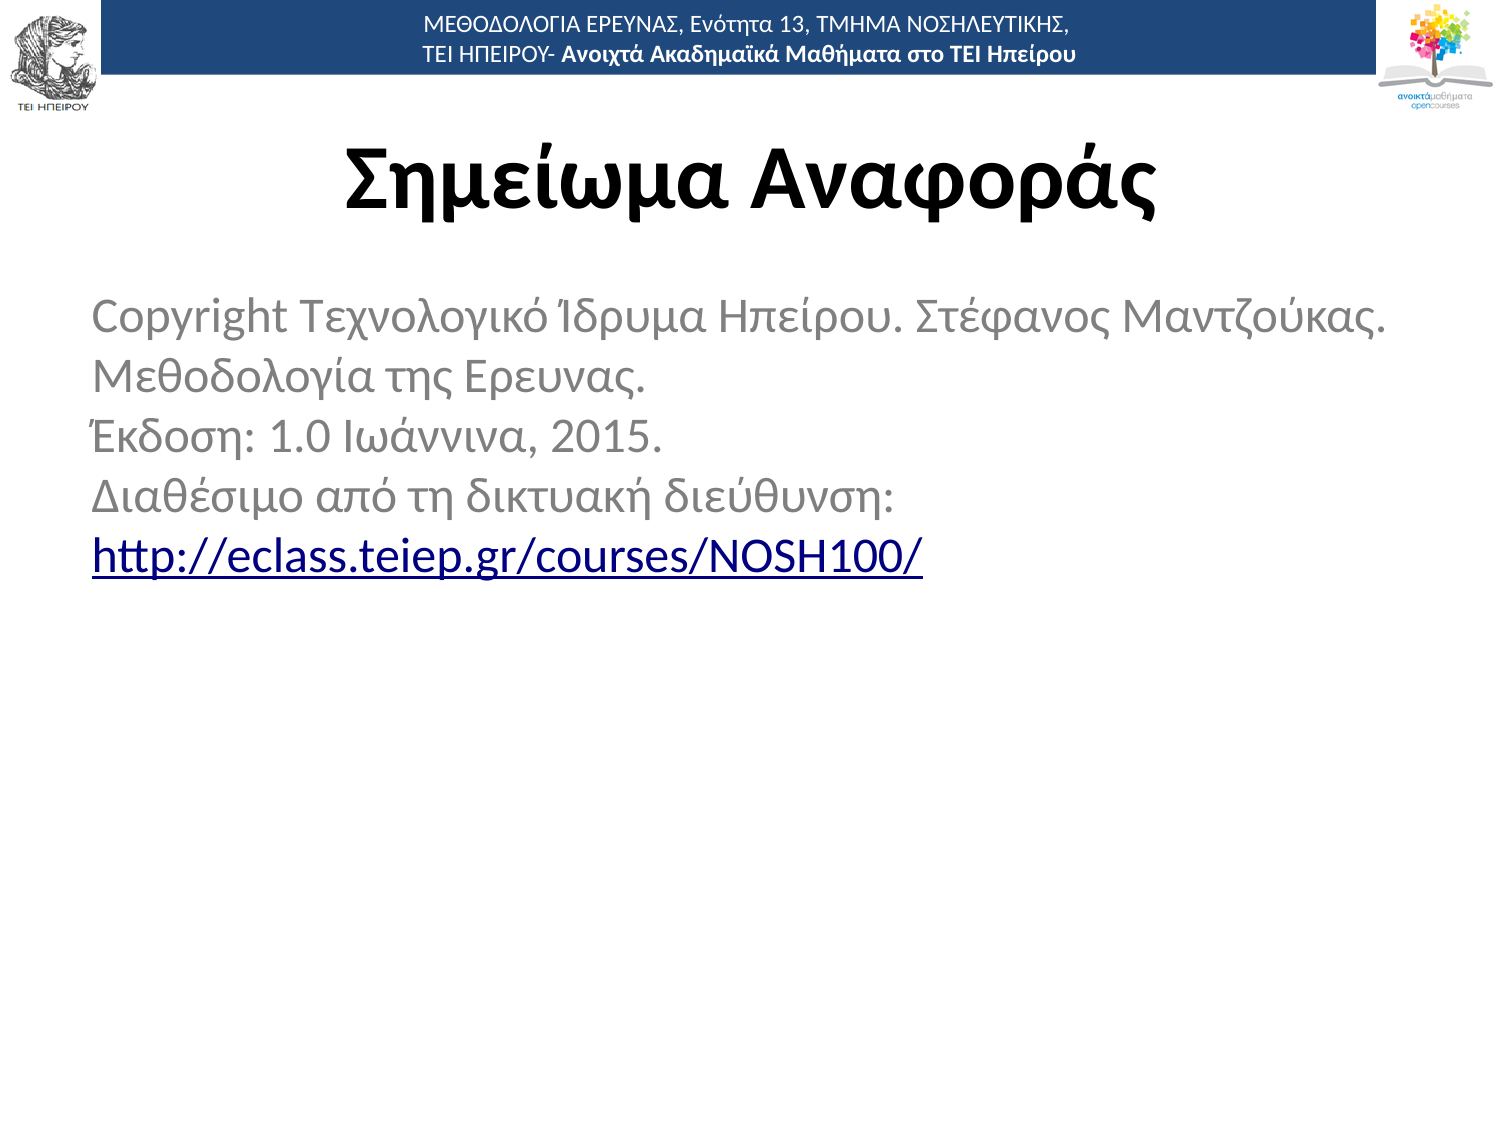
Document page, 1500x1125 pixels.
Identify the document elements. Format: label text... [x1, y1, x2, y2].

title Σημείωμα Αναφοράς [76, 78, 1427, 231]
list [1375, 0, 1500, 114]
text_box ΜΕΘΟΔΟΛΟΓΙΑ ΕΡΕΥΝΑΣ, Ενότητα 13, ΤΜΗΜΑ ΝΟΣΗΛΕΥΤΙΚΗΣ, ΤΕΙ ΗΠΕΙΡΟΥ- Ανοιχτά Ακαδημαϊκά Μαθήματα στο ΤΕΙ Ηπείρου [101, 0, 1373, 75]
text_box Copyright Τεχνολογικό Ίδρυμα Ηπείρου. Στέφανος Μαντζούκας. Μεθοδολογία της Ερευνας. Έκδοση: 1.0 Ιωάννινα, 2015. Διαθέσιμο από τη δικτυακή διεύθυνση: http://eclass.teiep.gr/courses/NOSH100/ [76, 231, 1427, 851]
picture [0, 0, 101, 114]
